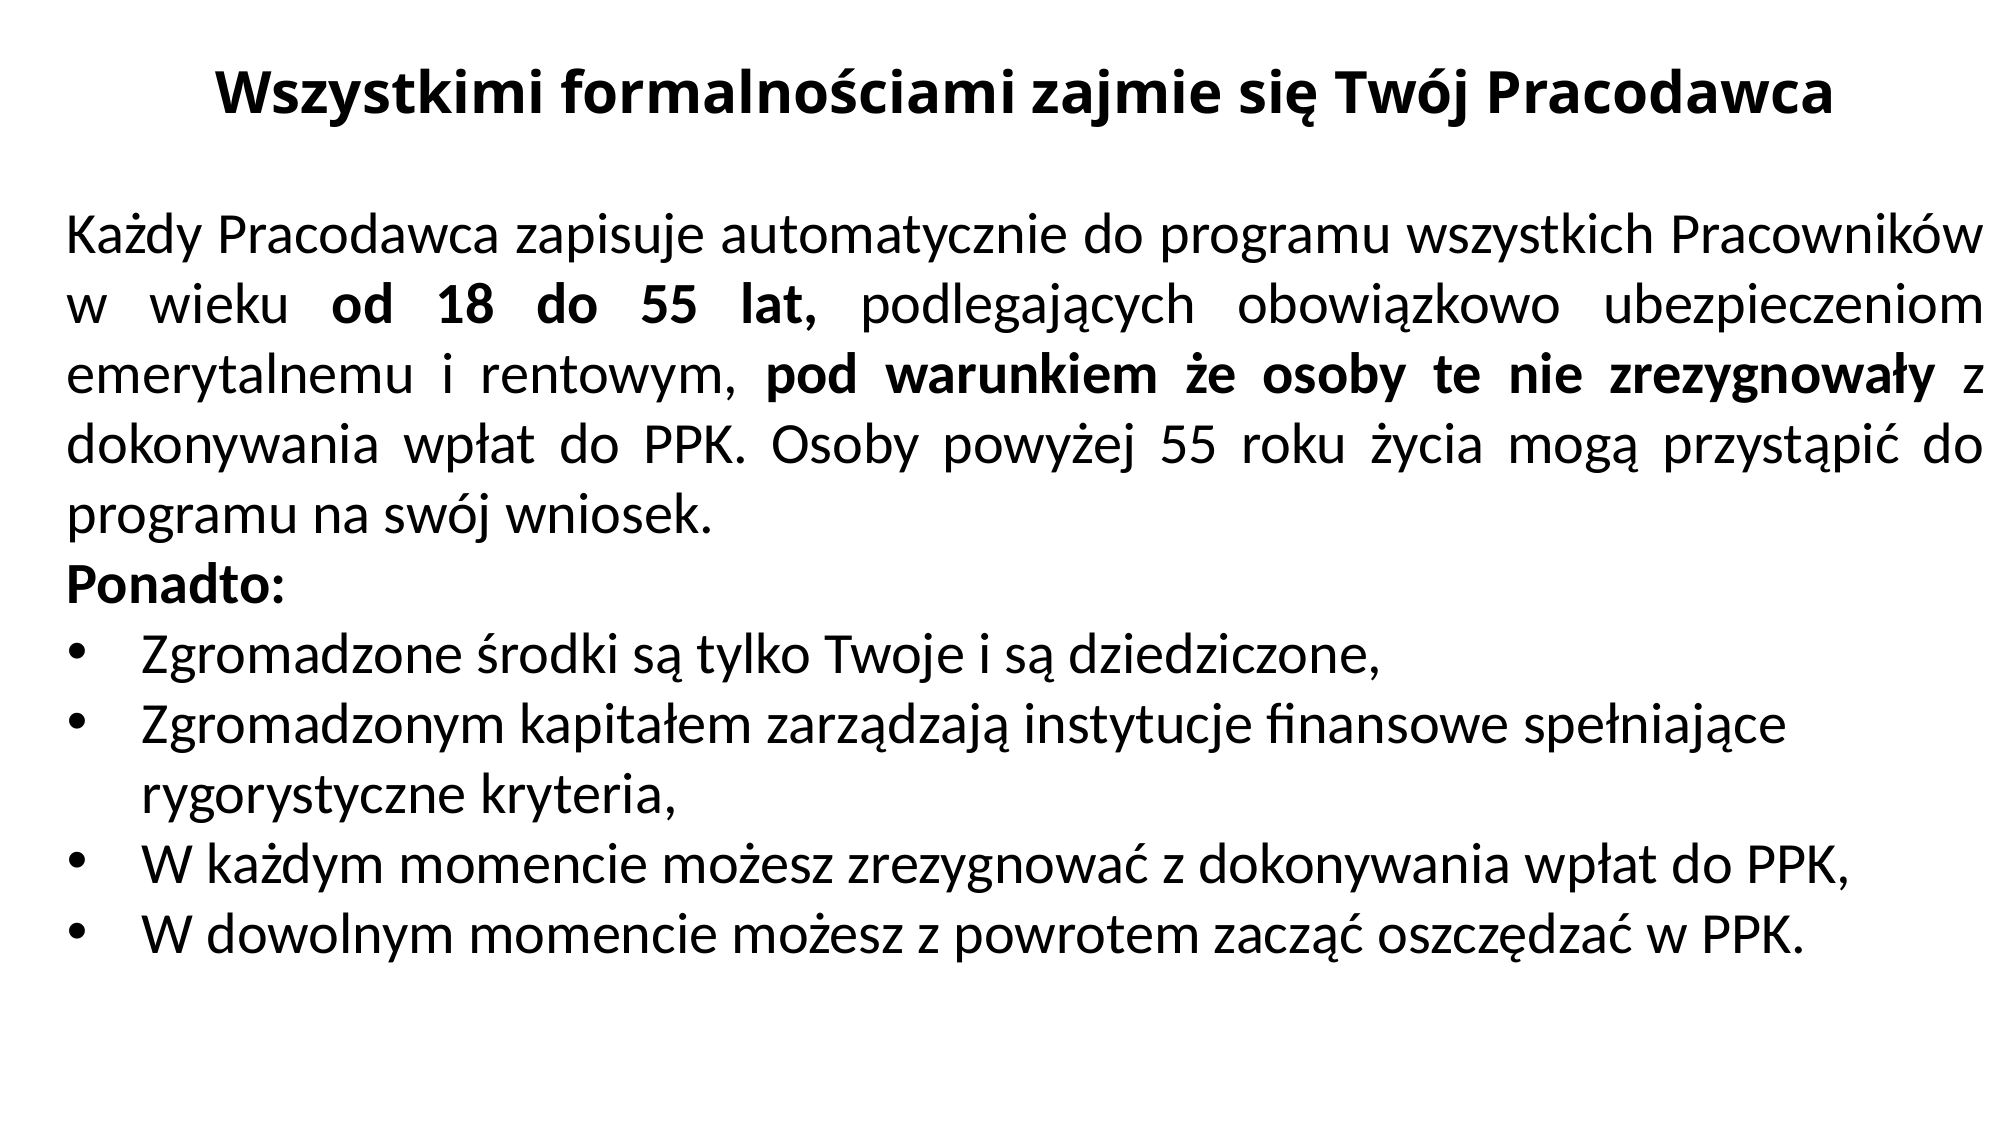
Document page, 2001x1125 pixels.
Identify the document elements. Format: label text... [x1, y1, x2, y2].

text_box Wszystkimi formalnościami zajmie się Twój Pracodawca Każdy Pracodawca zapisuje automatycznie do programu wszystkich Pracowników w wieku od 18 do 55 lat, podlegających obowiązkowo ubezpieczeniom emerytalnemu i rentowym, pod warunkiem że osoby te nie zrezygnowały z dokonywania wpłat do PPK. Osoby powyżej 55 roku życia mogą przystąpić do programu na swój wniosek. Ponadto: Zgromadzone środki są tylko Twoje i są dziedziczone, Zgromadzonym kapitałem zarządzają instytucje finansowe spełniające rygorystyczne kryteria, W każdym momencie możesz zrezygnować z dokonywania wpłat do PPK, W dowolnym momencie możesz z powrotem zacząć oszczędzać w PPK. [52, 47, 2000, 973]
